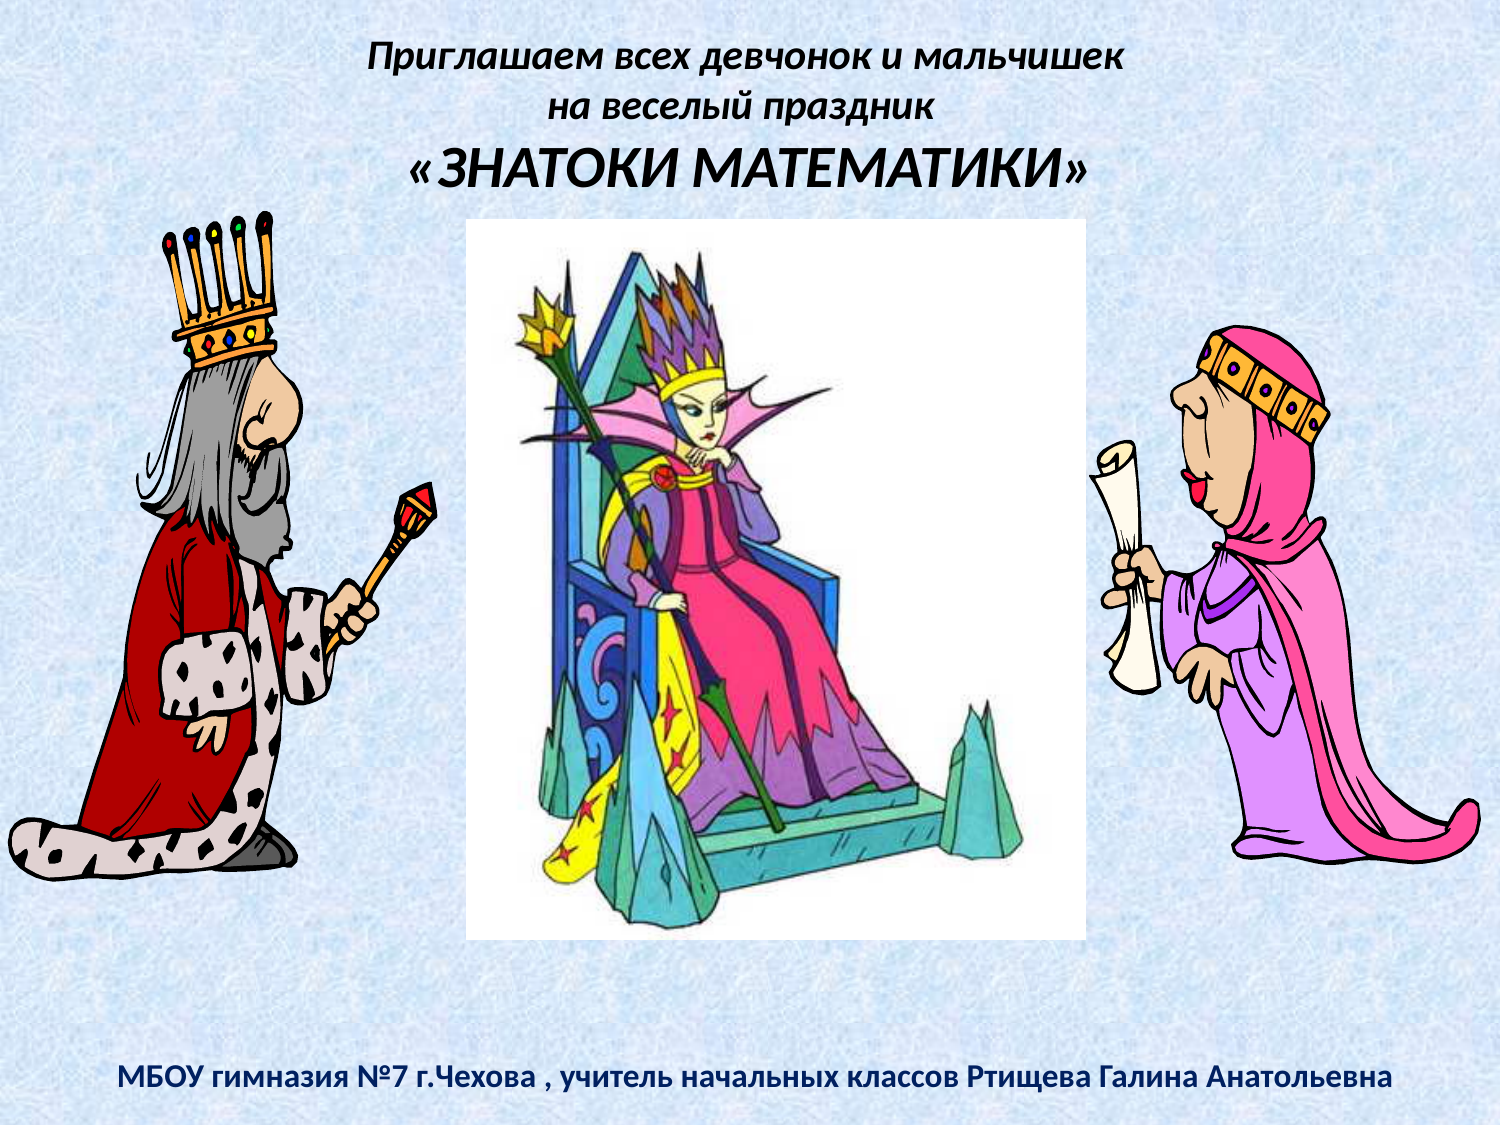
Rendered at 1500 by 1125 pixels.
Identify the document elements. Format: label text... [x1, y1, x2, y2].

title Приглашаем всех девчонок и мальчишек на веселый праздник «ЗНАТОКИ МАТЕМАТИКИ» [112, 19, 1388, 209]
text_box МБОУ гимназия №7 г.Чехова , учитель начальных классов Ртищева Галина Анатольевна [29, 1046, 1483, 1102]
picture [0, 0, 1500, 1125]
